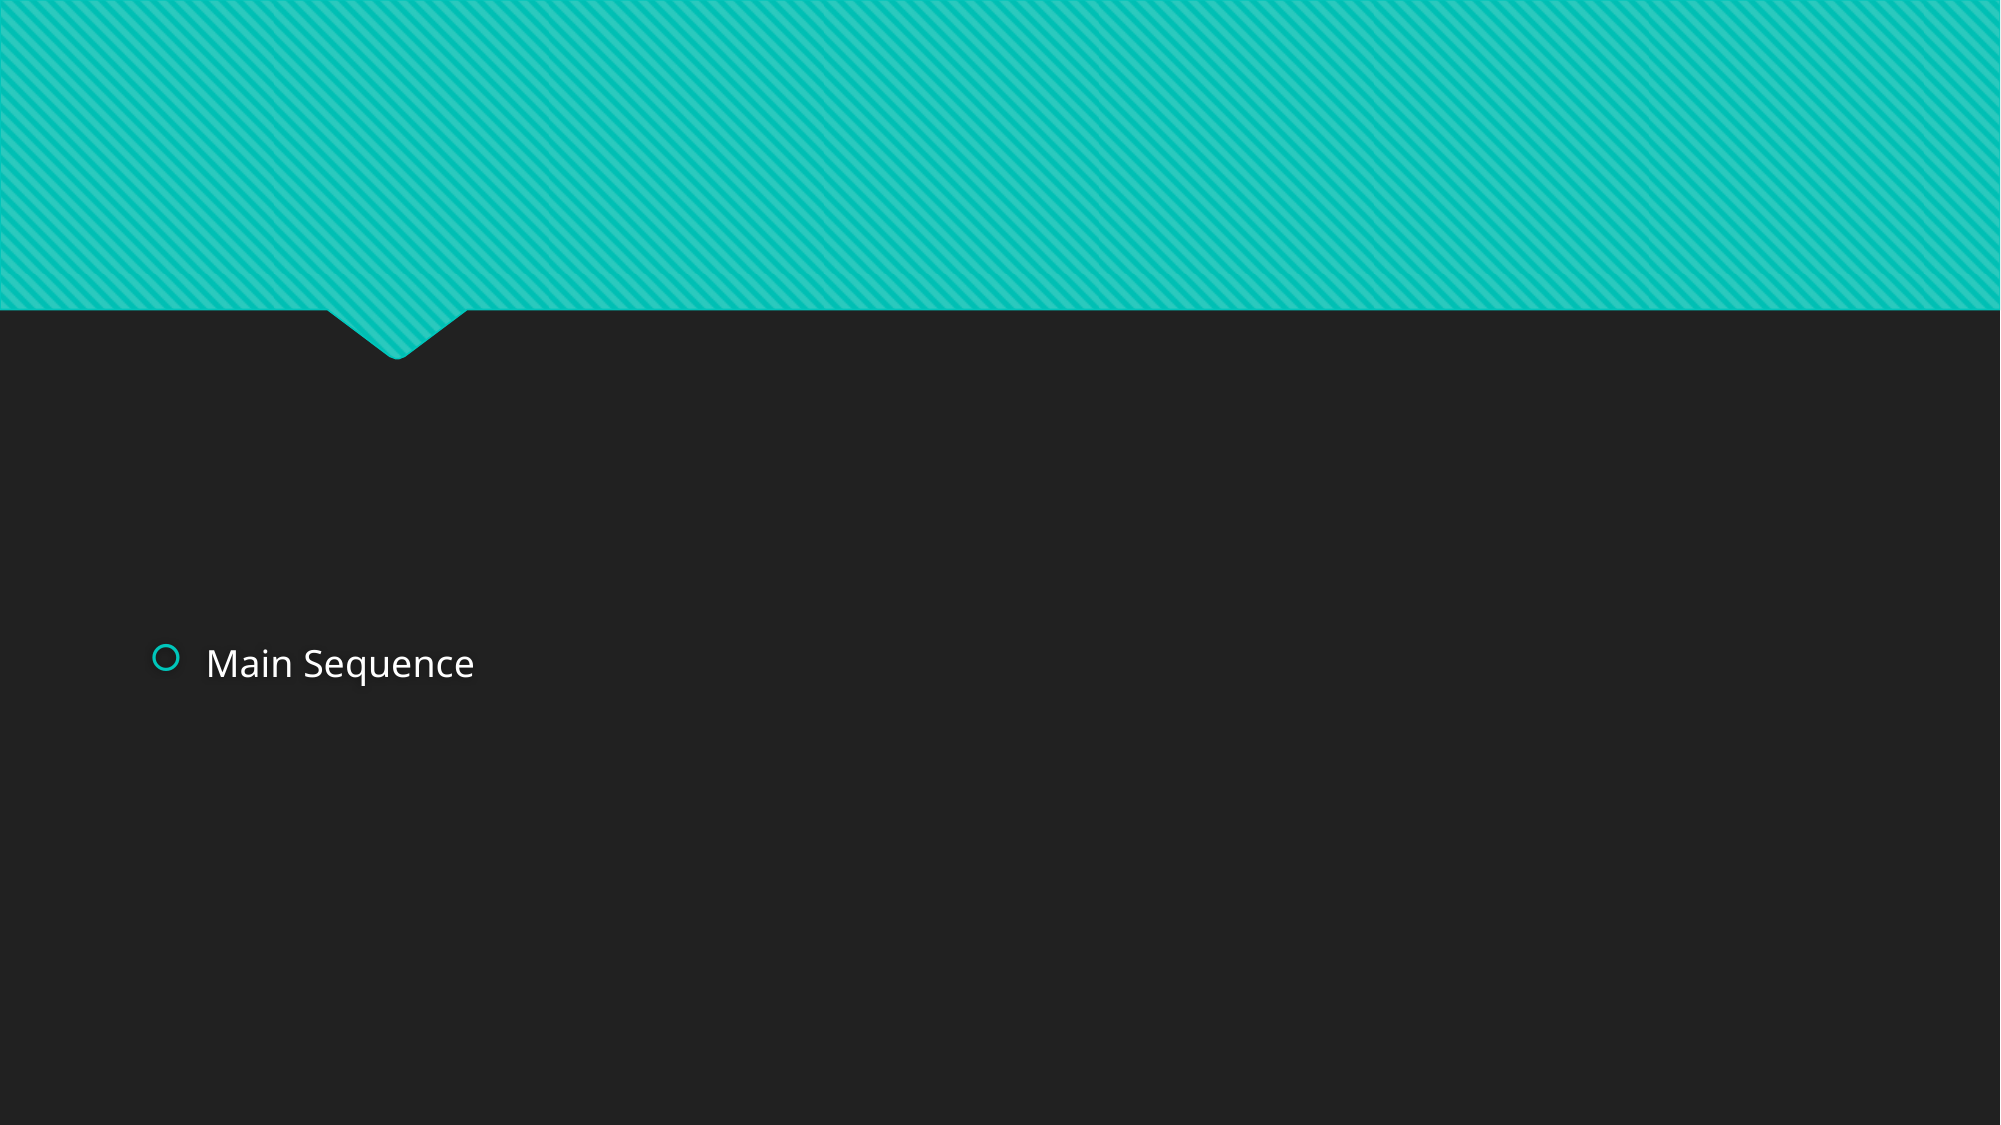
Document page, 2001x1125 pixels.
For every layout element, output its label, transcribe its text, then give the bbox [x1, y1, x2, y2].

list Main Sequence [134, 364, 1866, 962]
